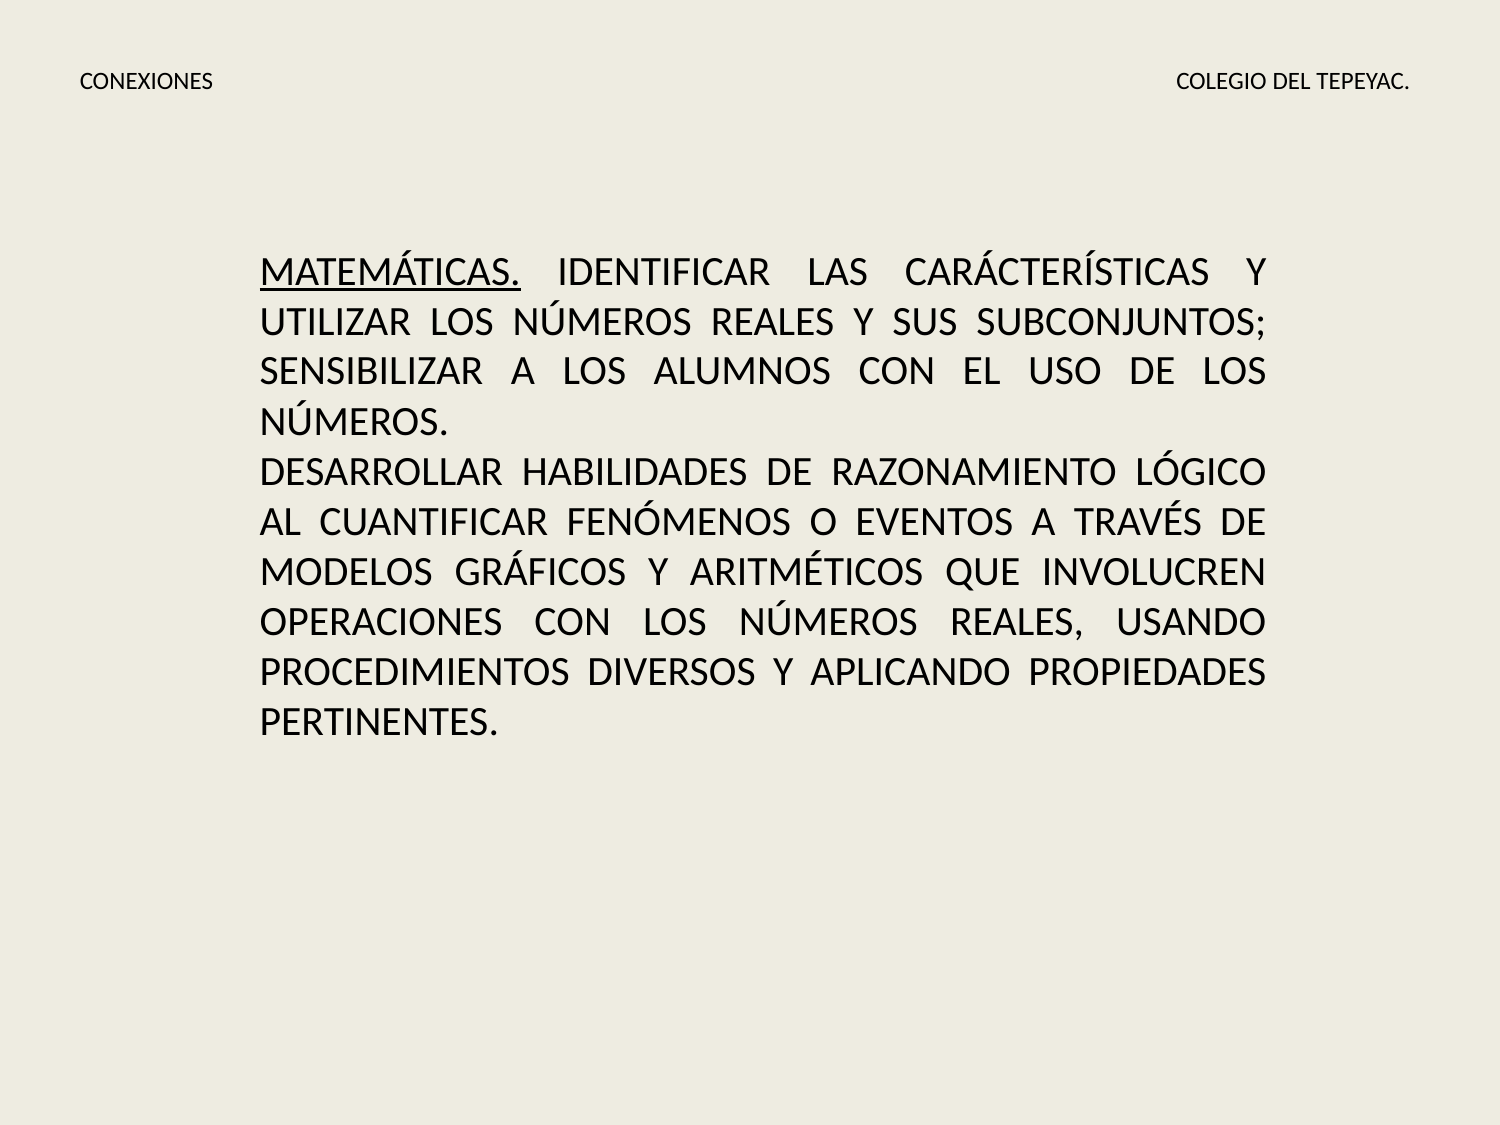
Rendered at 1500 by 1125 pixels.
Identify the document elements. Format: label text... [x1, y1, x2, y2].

text_box CONEXIONES [65, 57, 245, 102]
text_box MATEMÁTICAS. IDENTIFICAR LAS CARÁCTERÍSTICAS Y UTILIZAR LOS NÚMEROS REALES Y SUS SUBCONJUNTOS; SENSIBILIZAR A LOS ALUMNOS CON EL USO DE LOS NÚMEROS. DESARROLLAR HABILIDADES DE RAZONAMIENTO LÓGICO AL CUANTIFICAR FENÓMENOS O EVENTOS A TRAVÉS DE MODELOS GRÁFICOS Y ARITMÉTICOS QUE INVOLUCREN OPERACIONES CON LOS NÚMEROS REALES, USANDO PROCEDIMIENTOS DIVERSOS Y APLICANDO PROPIEDADES PERTINENTES. [244, 235, 1282, 751]
text_box COLEGIO DEL TEPEYAC. [1161, 57, 1446, 102]
